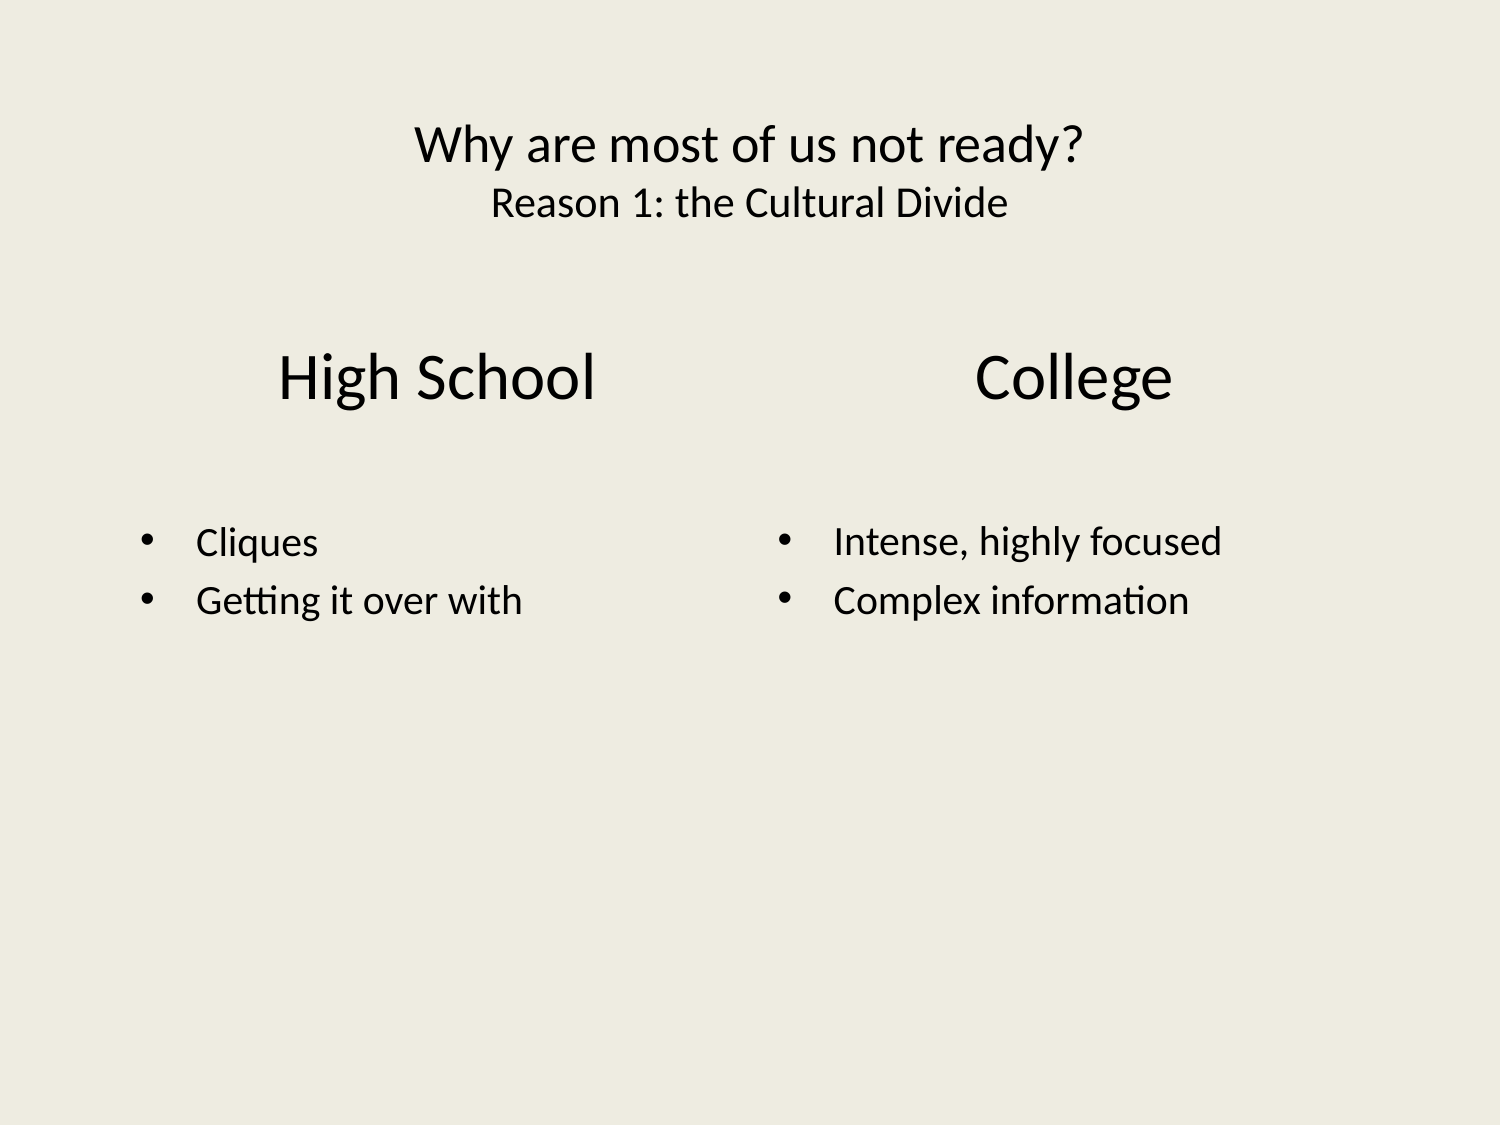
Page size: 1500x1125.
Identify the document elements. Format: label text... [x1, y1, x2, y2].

text_box High School Cliques Getting it over with [125, 324, 750, 1000]
list College Intense, highly focused Complex information [762, 324, 1388, 1000]
title Why are most of us not ready? Reason 1: the Cultural Divide [112, 99, 1388, 288]
